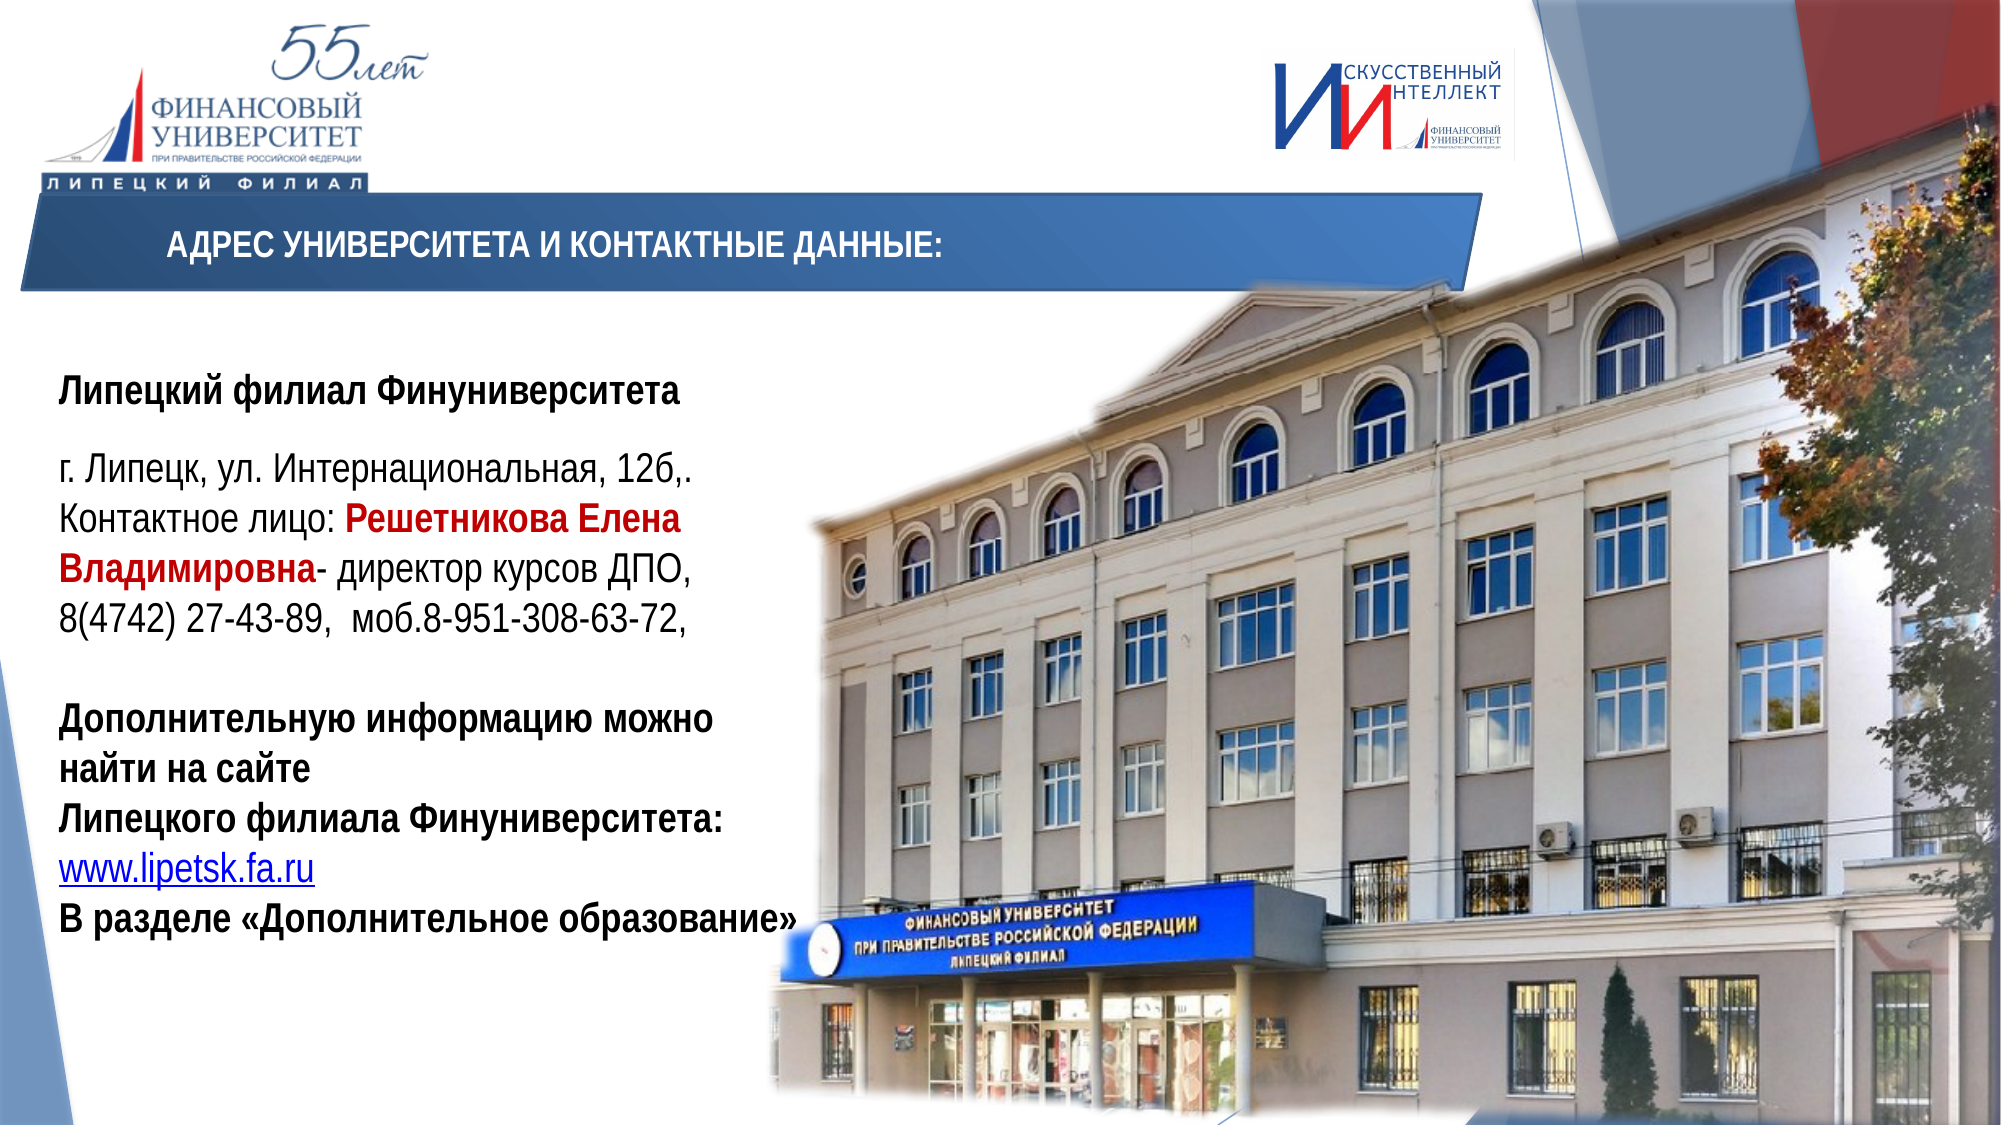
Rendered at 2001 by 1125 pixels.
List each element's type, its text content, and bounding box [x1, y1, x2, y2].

picture [765, 48, 2000, 1125]
text_box АДРЕС УНИВЕРСИТЕТА И КОНТАКТНЫЕ ДАННЫЕ: [20, 192, 761, 292]
text_box Липецкий филиал Финуниверситета г. Липецк, ул. Интернациональная, 12б,. Контактное лицо: Решетникова Елена Владимировна- директор курсов ДПО, 8(4742) 27-43-89, моб.8-951-308-63-72, Дополнительную информацию можно найти на сайте Липецкого филиала Финуниверситета: www.lipetsk.fa.ru В разделе «Дополнительное образование» [43, 355, 761, 949]
picture [0, 0, 452, 214]
